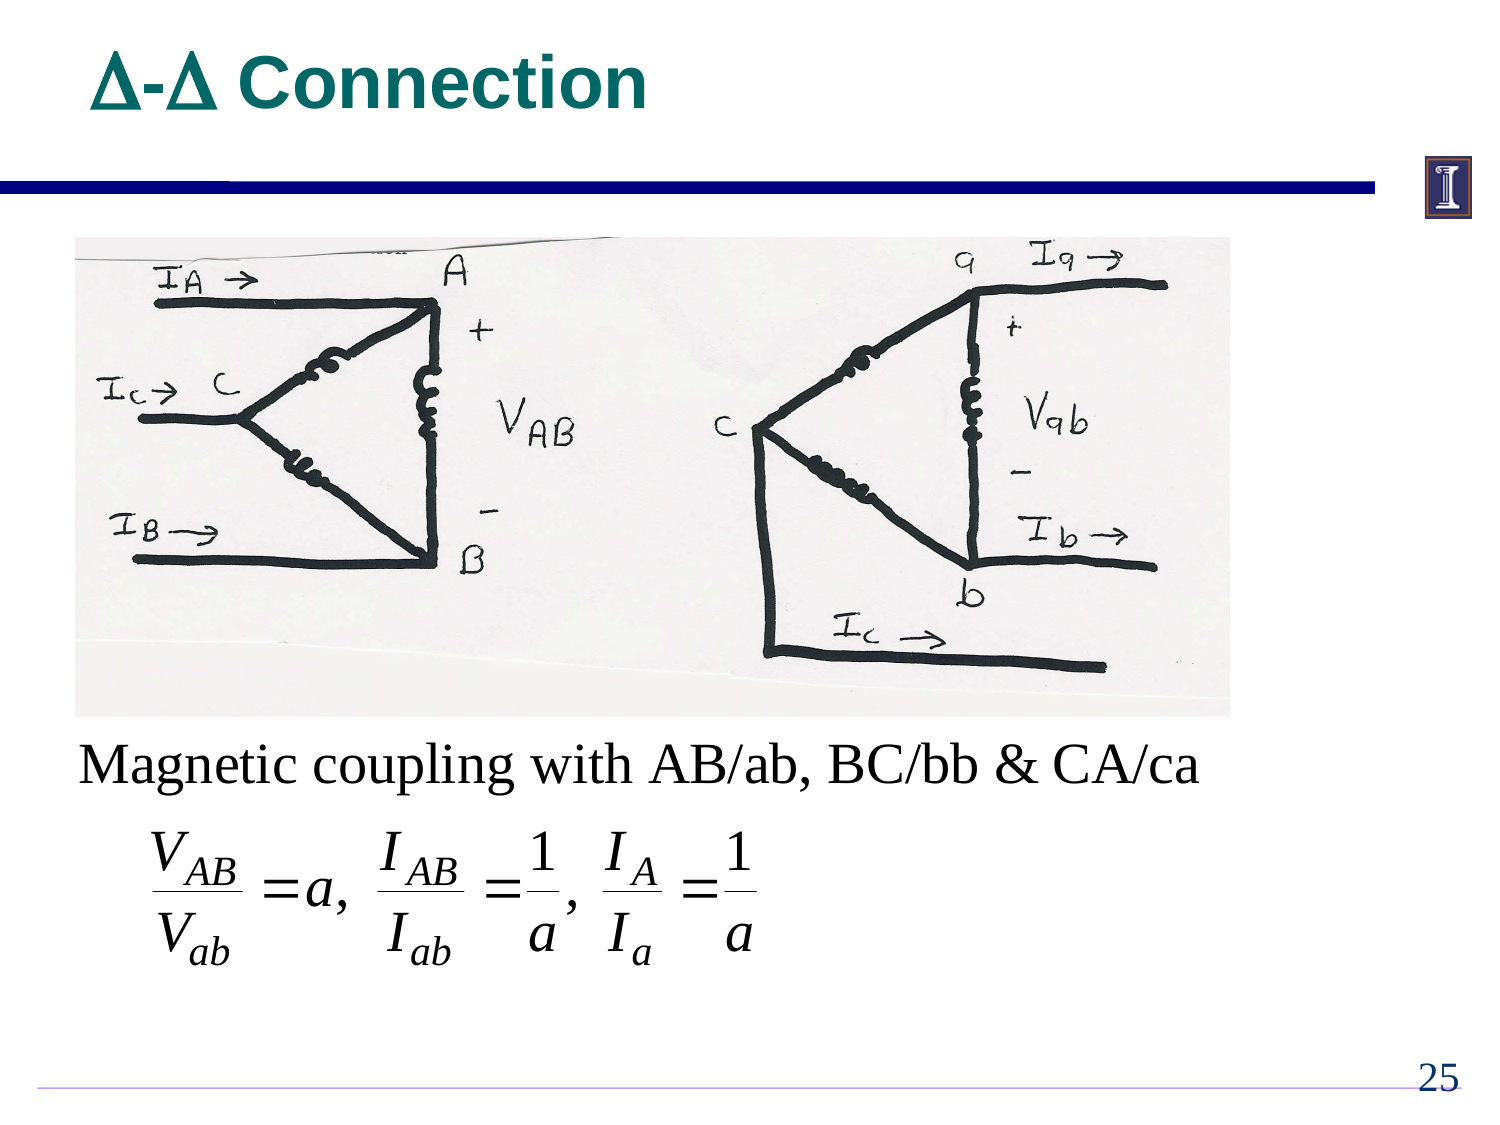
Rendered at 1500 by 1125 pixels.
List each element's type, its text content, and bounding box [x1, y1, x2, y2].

picture [74, 237, 1231, 717]
title D-D Connection [74, 12, 1388, 151]
picture [1424, 156, 1472, 219]
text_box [74, 737, 1207, 972]
slide_number 24 [1162, 1037, 1476, 1113]
